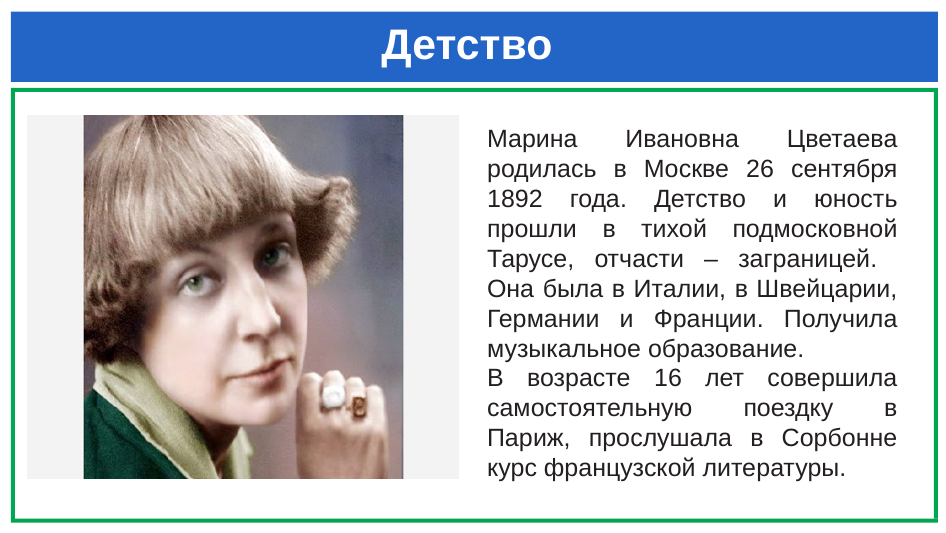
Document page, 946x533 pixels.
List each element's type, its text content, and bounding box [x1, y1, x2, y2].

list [27, 115, 460, 479]
title Детство [49, 16, 897, 69]
list Марина Ивановна Цветаева родилась в Москве 26 сентября 1892 года. Детство и юность прошли в тихой подмосковной Тарусе, отчасти – заграницей. Она была в Италии, в Швейцарии, Германии и Франции. Получила музыкальное образование. В возрасте 16 лет совершила самостоятельную поездку в Париж, прослушала в Сорбонне курс французской литературы. [487, 122, 899, 486]
